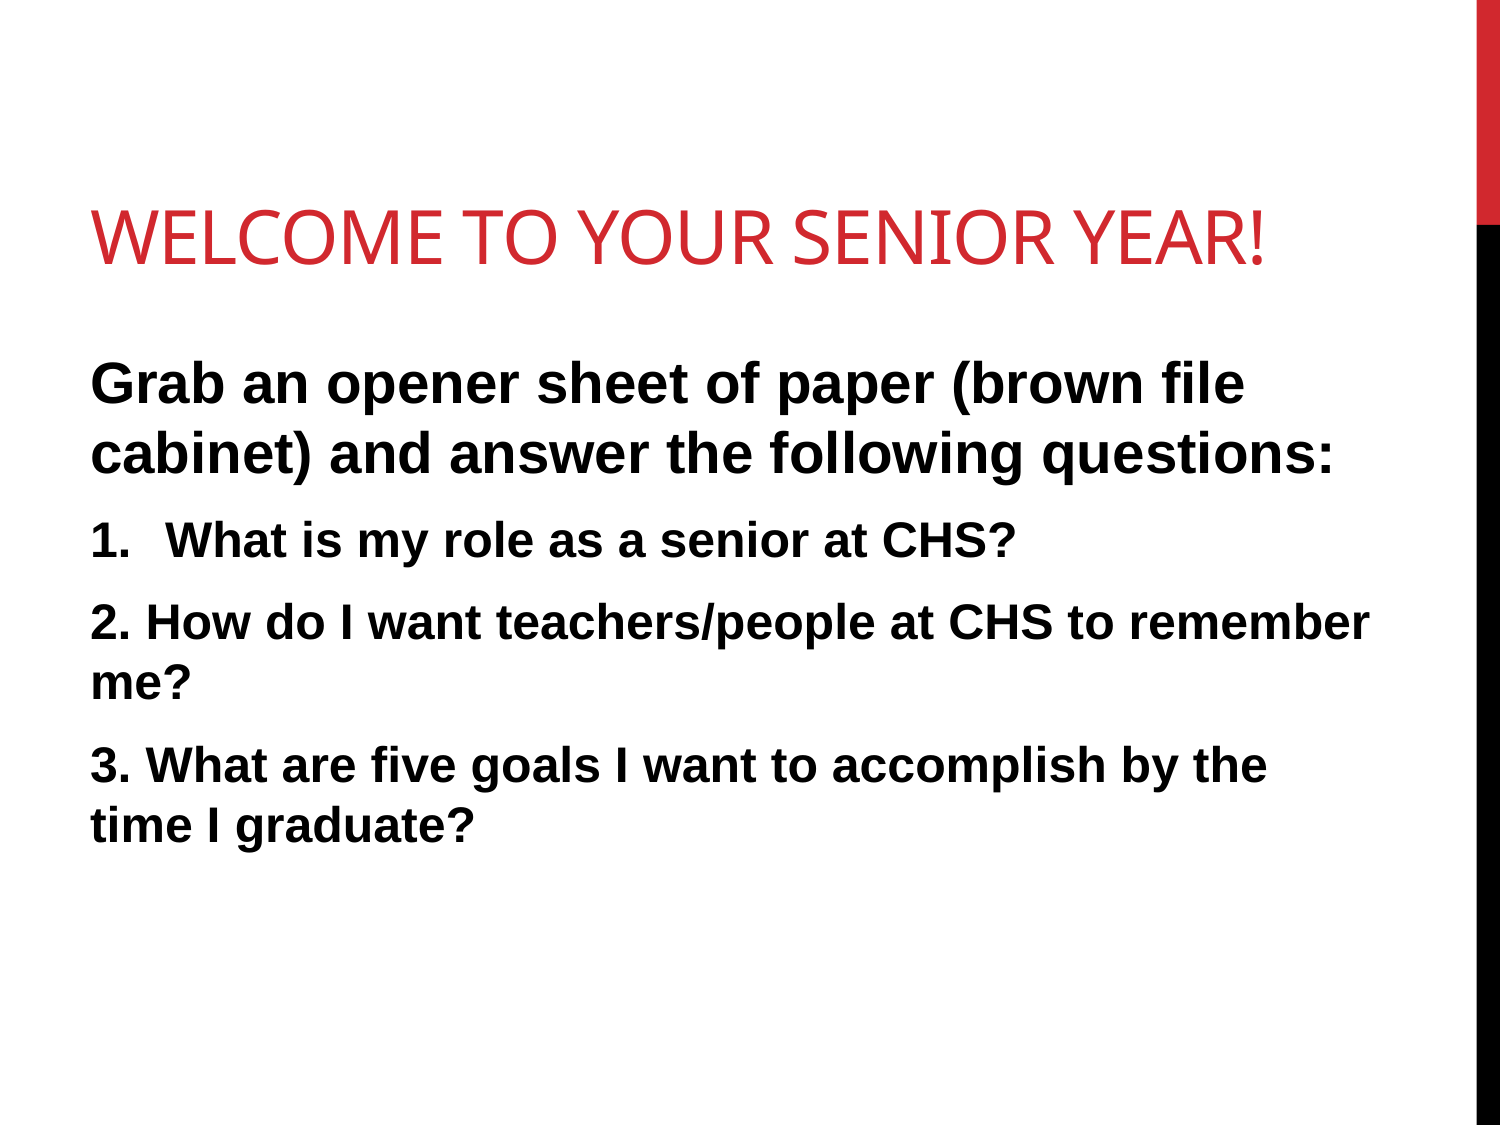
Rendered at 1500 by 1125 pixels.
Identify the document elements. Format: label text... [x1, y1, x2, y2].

list Grab an opener sheet of paper (brown file cabinet) and answer the following questions: What is my role as a senior at CHS? 2. How do I want teachers/people at CHS to remember me? 3. What are five goals I want to accomplish by the time I graduate? [75, 287, 1400, 1063]
title Welcome to your senior year! [75, 25, 1363, 287]
